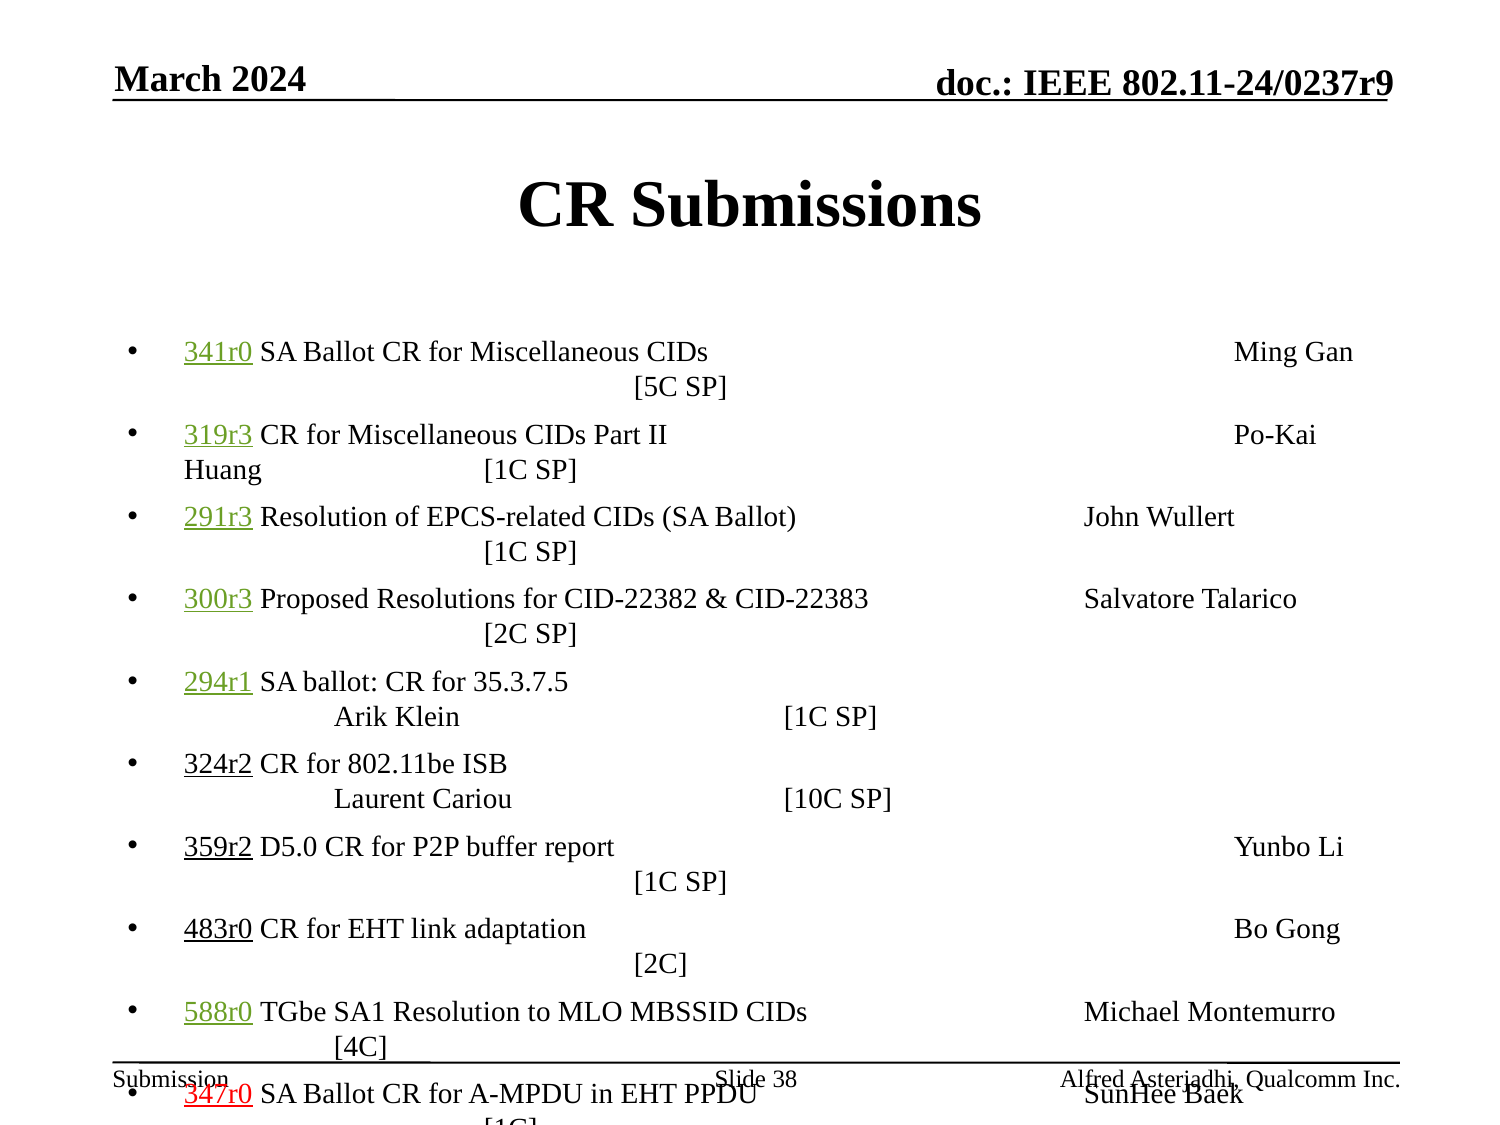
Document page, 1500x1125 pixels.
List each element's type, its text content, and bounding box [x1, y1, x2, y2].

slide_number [114, 54, 423, 100]
slide_number Slide 38 [712, 1061, 800, 1123]
footer Alfred Asterjadhi, Qualcomm Inc. [878, 1061, 1402, 1093]
list 341r0 SA Ballot CR for Miscellaneous CIDs Ming Gan [5C SP] 319r3 CR for Miscellaneous CIDs Part II Po-Kai Huang [1C SP] 291r3 Resolution of EPCS-related CIDs (SA Ballot) John Wullert [1C SP] 300r3 Proposed Resolutions for CID-22382 & CID-22383 Salvatore Talarico [2C SP] 294r1 SA ballot: CR for 35.3.7.5 Arik Klein [1C SP] 324r2 CR for 802.11be ISB Laurent Cariou [10C SP] 359r2 D5.0 CR for P2P buffer report Yunbo Li [1C SP] 483r0 CR for EHT link adaptation Bo Gong [2C] 588r0 TGbe SA1 Resolution to MLO MBSSID CIDs Michael Montemurro [4C] 347r0 SA Ballot CR for A-MPDU in EHT PPDU SunHee Baek [1C] 356r0 SA Ballot CR for STR Insun Jang [1C] 578r0 Channel Usage Brian Hart [1C] 329r0 SB1 Sounding Segmentation (CID 22373) Youhan Kim [1C] 340r0 SA Ballot CR for 35.3.16.8.3 Ming Gan [4C] 365r0 Prop. Res. to 11be init. SA ballot CIDs on EMLSR link number Qi Wang [4C] [112, 324, 1388, 1063]
title CR Submissions [112, 112, 1388, 288]
